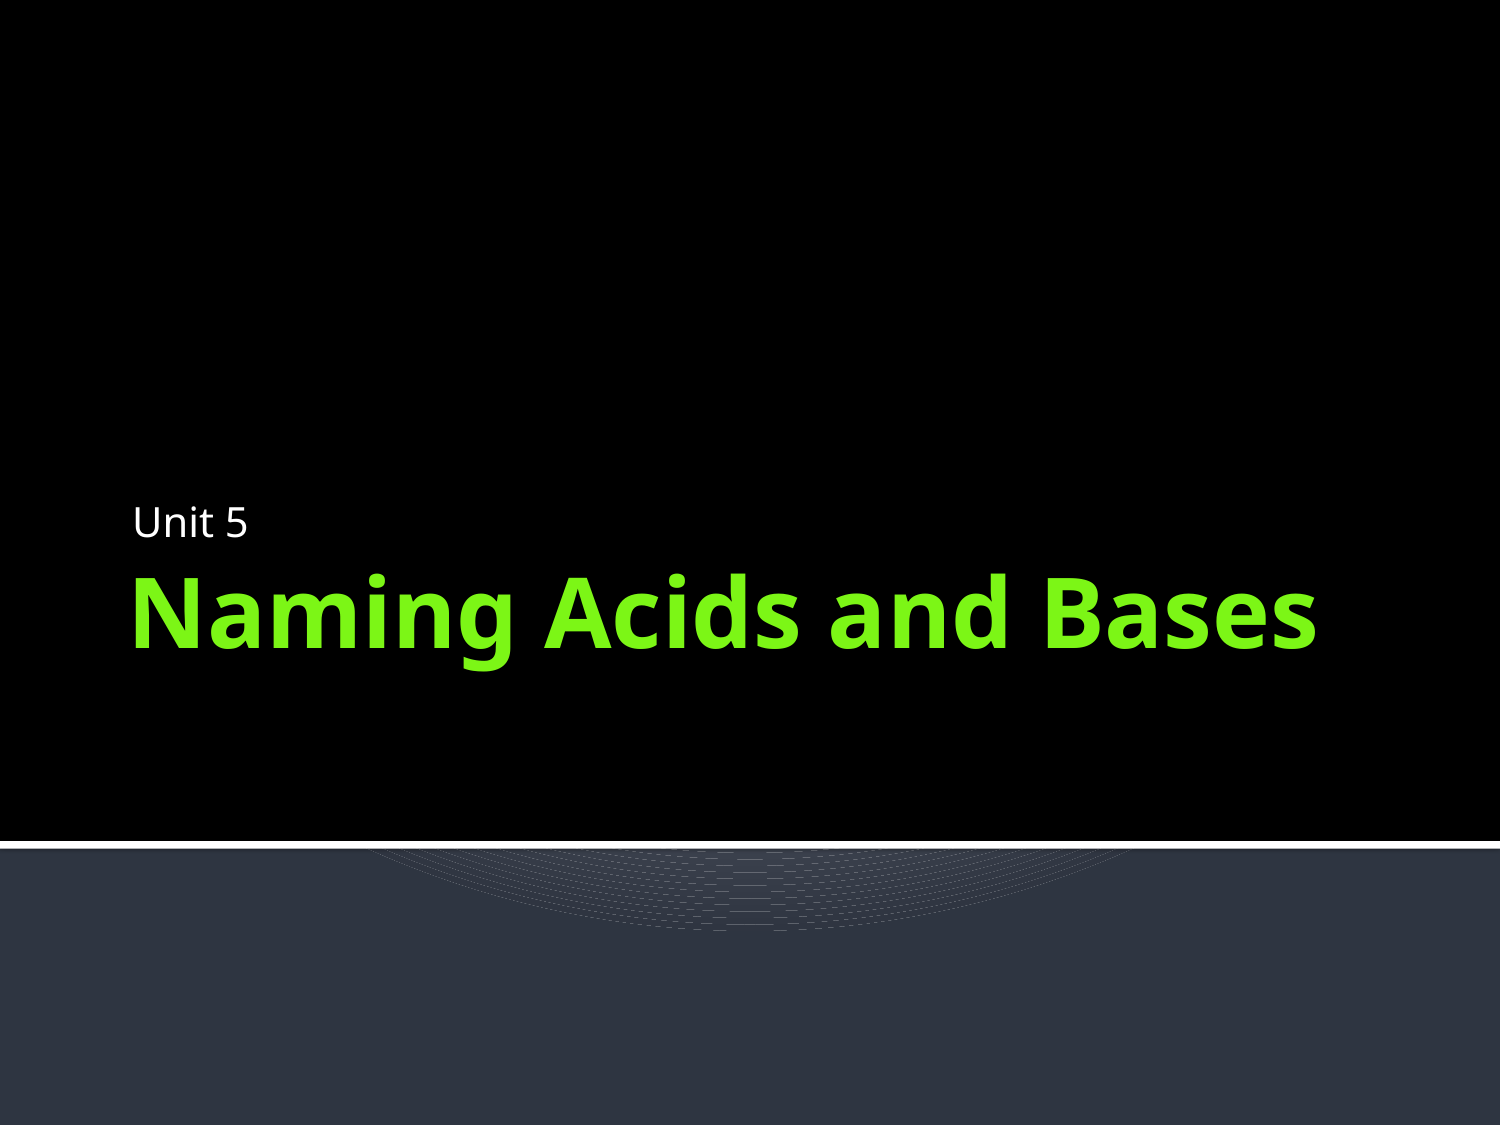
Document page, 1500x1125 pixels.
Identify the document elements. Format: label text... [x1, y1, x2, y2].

title Naming Acids and Bases [112, 550, 1438, 825]
subtitle Unit 5 [112, 299, 1438, 546]
